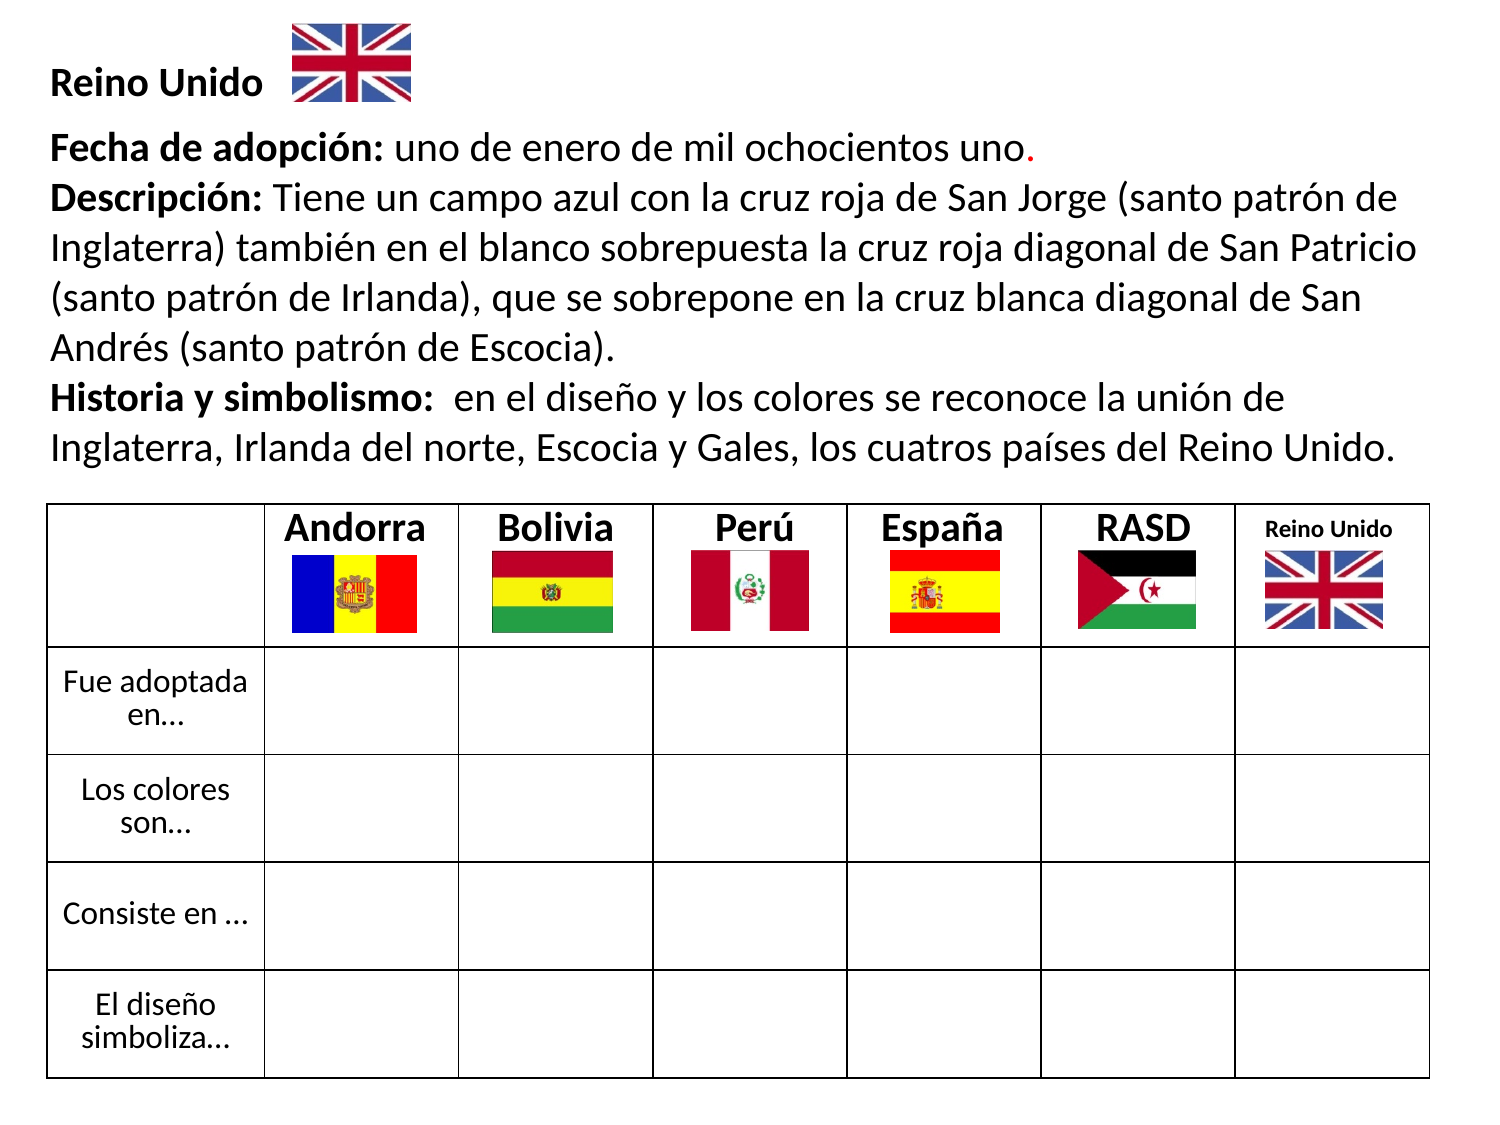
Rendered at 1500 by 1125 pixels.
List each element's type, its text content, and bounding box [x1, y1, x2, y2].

table_cell Los colores son… [48, 755, 264, 861]
table_cell [265, 755, 458, 861]
table_cell Fue adoptada en… [48, 648, 264, 754]
text_box Andorra [269, 492, 444, 557]
table_header [265, 505, 458, 646]
text_box Reino Unido [1242, 505, 1417, 551]
table_cell [848, 755, 1040, 861]
table_cell [459, 648, 652, 754]
text_box España [855, 492, 1030, 557]
picture [491, 550, 613, 634]
picture [890, 550, 1001, 634]
table_cell [1042, 648, 1234, 754]
table_cell [265, 971, 458, 1077]
table_header [48, 505, 264, 646]
table_cell [654, 971, 846, 1077]
text_box Perú [667, 492, 843, 557]
table_cell [1236, 755, 1429, 861]
picture [1265, 550, 1383, 630]
table_header [1236, 505, 1429, 646]
text_box Fecha de adopción: uno de enero de mil ochocientos uno. Descripción: Tiene un campo azul con la cruz roja de San Jorge (santo patrón de Inglaterra) también en el blanco sobrepuesta la cruz roja diagonal de San Patricio (santo patrón de Irlanda), que se sobrepone en la cruz blanca diagonal de San Andrés (santo patrón de Escocia). Historia y simbolismo: en el diseño y los colores se reconoce la unión de Inglaterra, Irlanda del norte, Escocia y Gales, los cuatros países del Reino Unido. [35, 111, 1465, 477]
table_cell [654, 863, 846, 969]
table_cell [848, 863, 1040, 969]
table_cell [459, 755, 652, 861]
table_header [654, 505, 846, 646]
table_cell [1042, 863, 1234, 969]
table_cell [265, 648, 458, 754]
text_box Reino Unido [35, 46, 1407, 112]
table_cell [848, 648, 1040, 754]
table_cell [1042, 755, 1234, 861]
text_box Bolivia [468, 492, 643, 557]
picture [292, 23, 411, 102]
table_cell Consiste en … [48, 863, 264, 969]
table_header [848, 505, 1040, 646]
table_cell [654, 648, 846, 754]
table_cell [1236, 863, 1429, 969]
table_cell El diseño simboliza… [48, 971, 264, 1077]
table_cell [1236, 971, 1429, 1077]
table_cell [459, 863, 652, 969]
table_cell [1236, 648, 1429, 754]
picture [1077, 550, 1196, 630]
table_header [459, 505, 652, 646]
table_header [1042, 505, 1234, 646]
table_cell [459, 971, 652, 1077]
picture [292, 555, 417, 633]
table_cell [1042, 971, 1234, 1077]
table_cell [654, 755, 846, 861]
table_cell [265, 863, 458, 969]
picture [691, 550, 809, 632]
text_box RASD [1056, 492, 1231, 557]
table_cell [848, 971, 1040, 1077]
